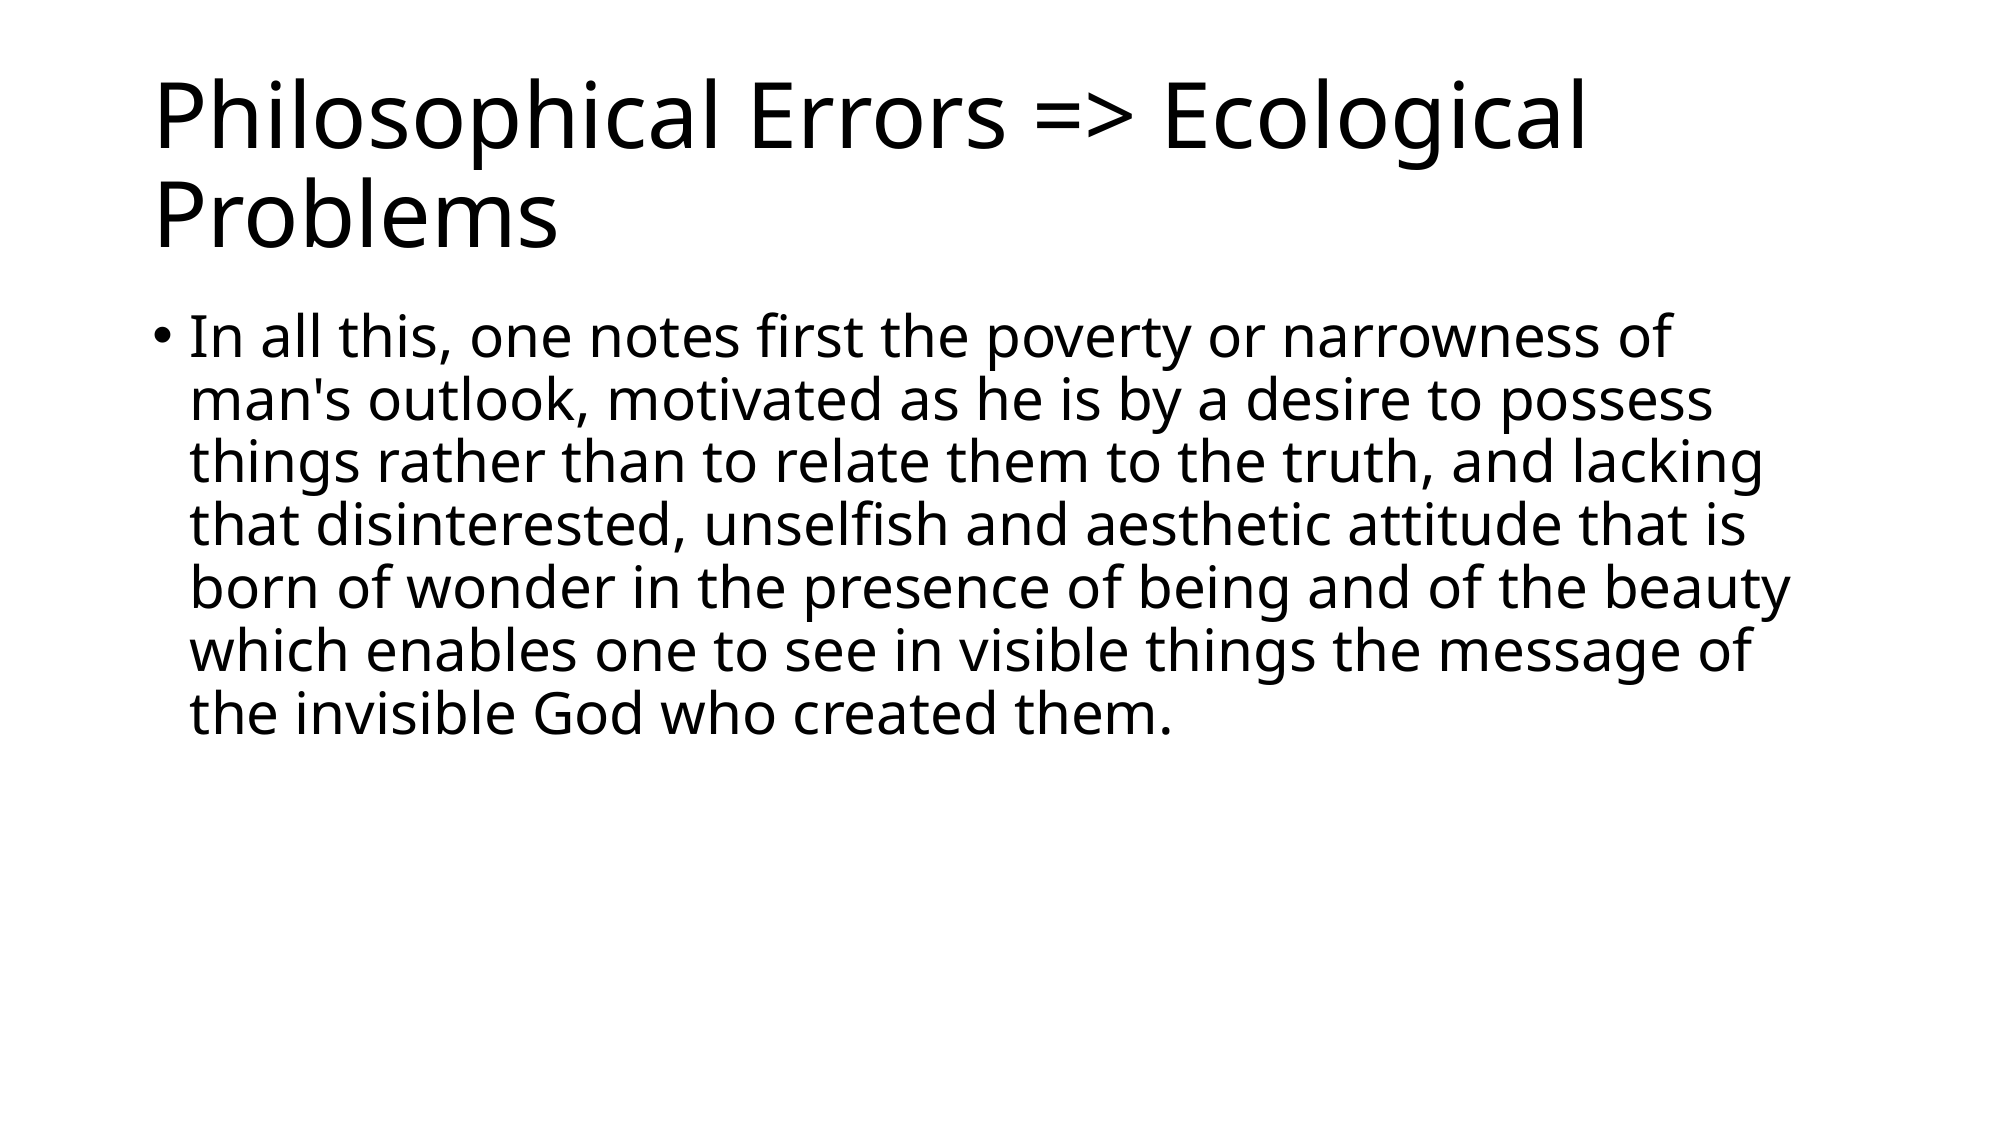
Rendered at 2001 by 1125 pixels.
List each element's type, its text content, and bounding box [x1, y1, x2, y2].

list In all this, one notes first the poverty or narrowness of man's outlook, motivated as he is by a desire to possess things rather than to relate them to the truth, and lacking that disinterested, unselfish and aesthetic attitude that is born of wonder in the presence of being and of the beauty which enables one to see in visible things the message of the invisible God who created them. [137, 299, 1863, 1014]
title Philosophical Errors => Ecological Problems [137, 59, 1863, 278]
